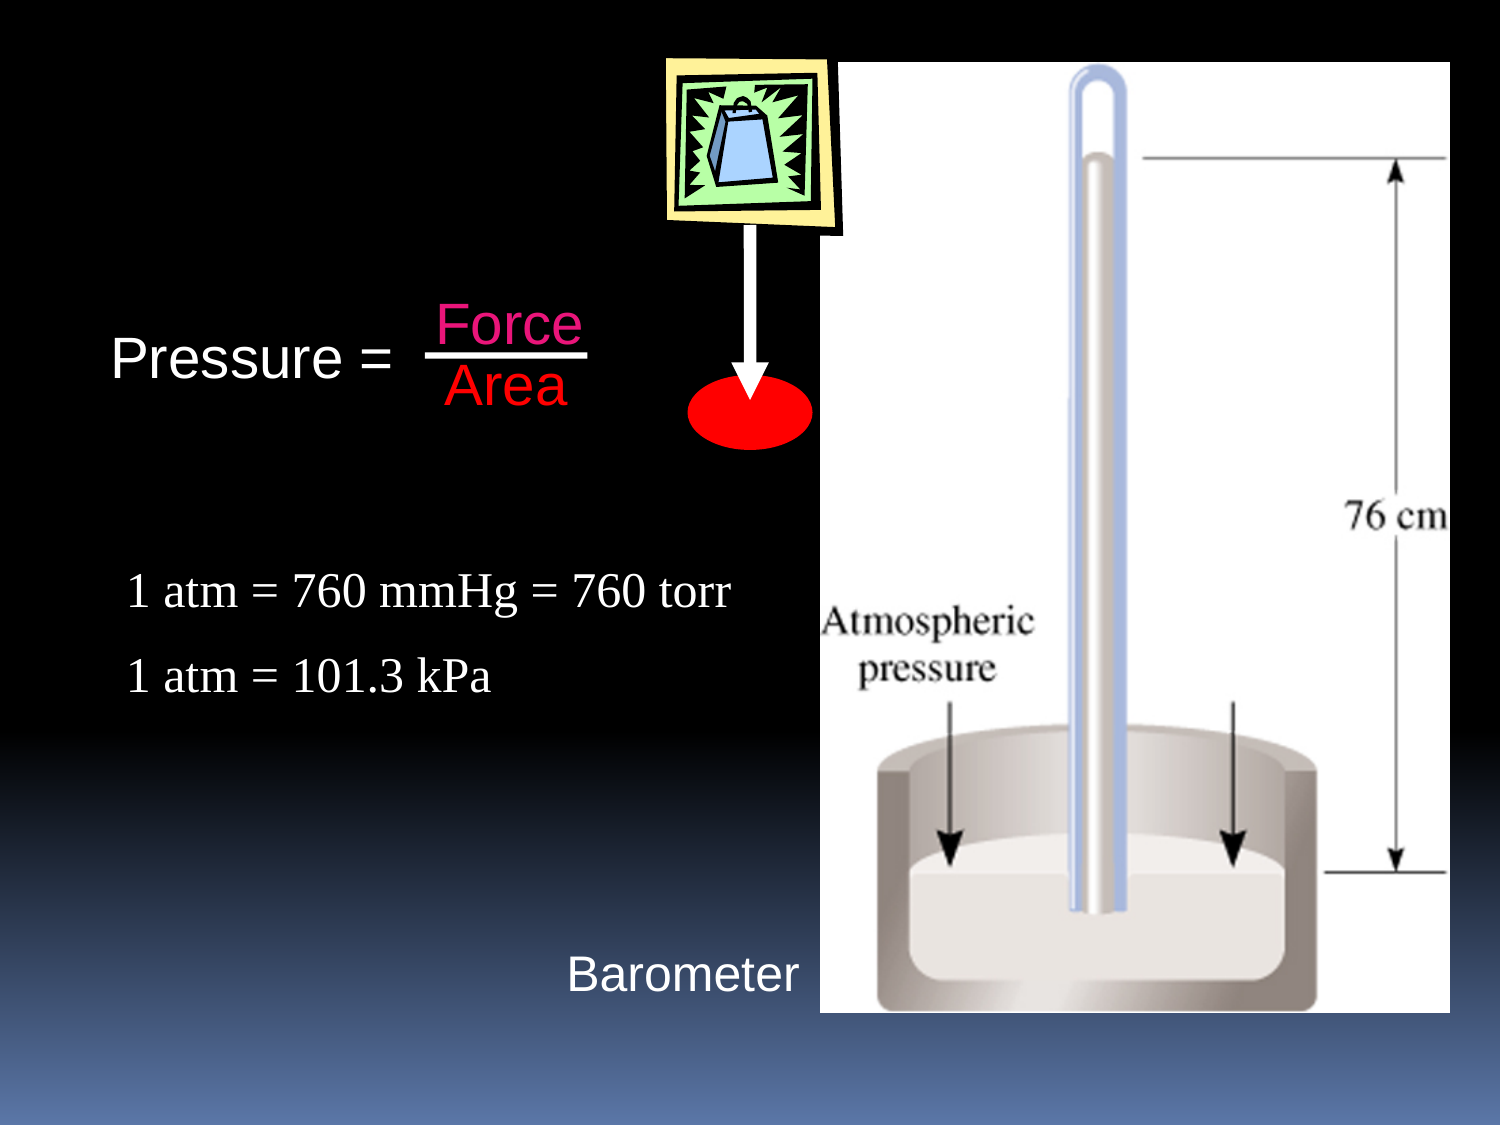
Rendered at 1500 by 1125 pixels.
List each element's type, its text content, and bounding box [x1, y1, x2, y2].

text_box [551, 62, 1451, 1013]
text_box 1 atm = 760 mmHg = 760 torr 1 atm = 101.3 kPa [111, 549, 545, 770]
text_box Pressure = [95, 312, 410, 398]
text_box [419, 46, 845, 451]
